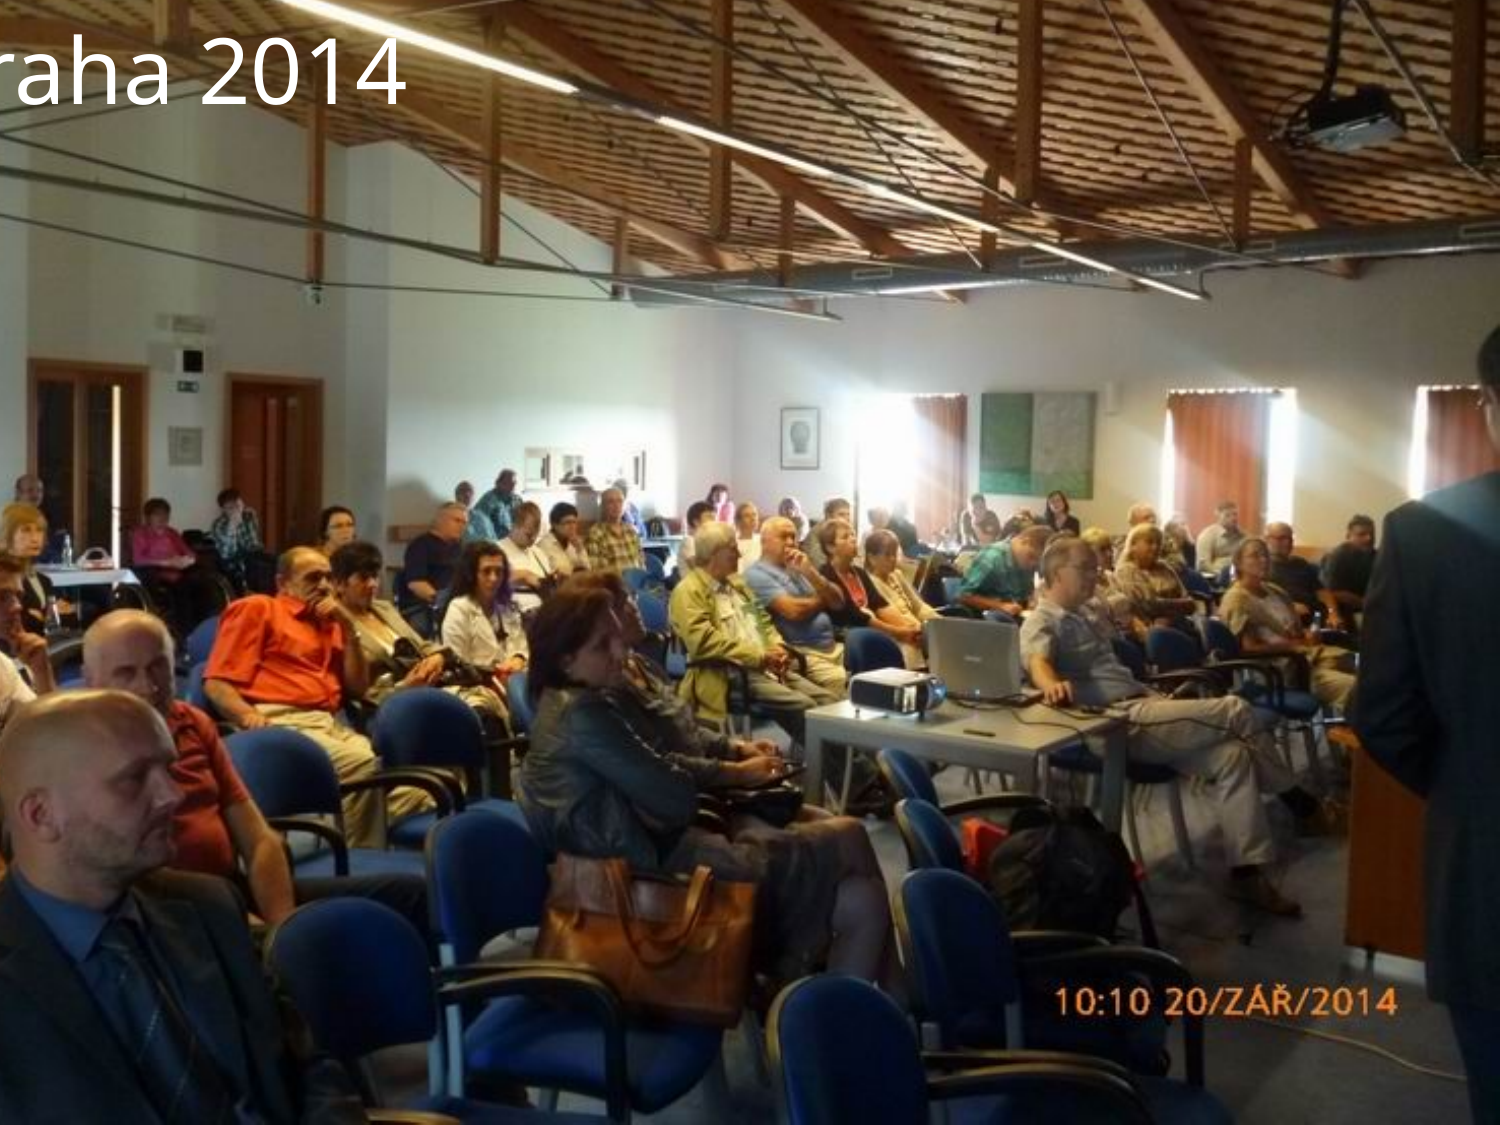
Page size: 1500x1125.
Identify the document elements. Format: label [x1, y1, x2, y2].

list [0, 0, 1500, 1125]
